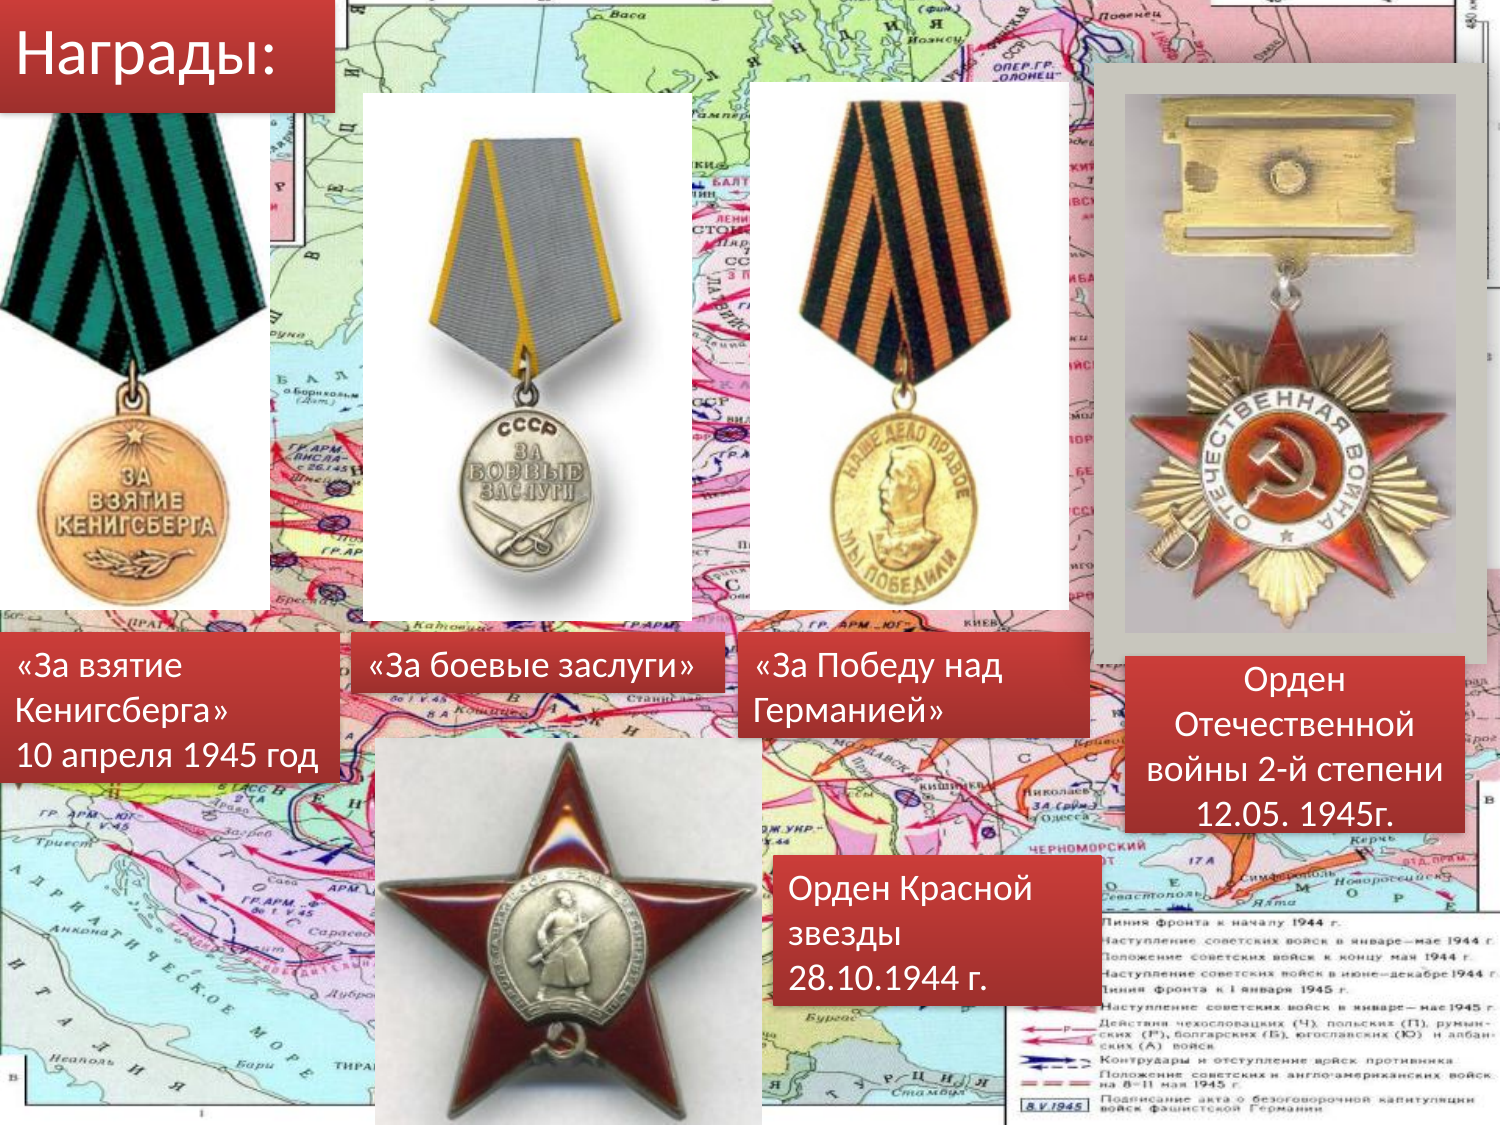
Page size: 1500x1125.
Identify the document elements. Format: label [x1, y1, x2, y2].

picture [0, 93, 270, 611]
picture [749, 81, 1070, 610]
picture [1124, 93, 1456, 633]
list [0, 0, 1500, 1125]
picture [374, 737, 762, 1125]
picture [362, 93, 692, 622]
